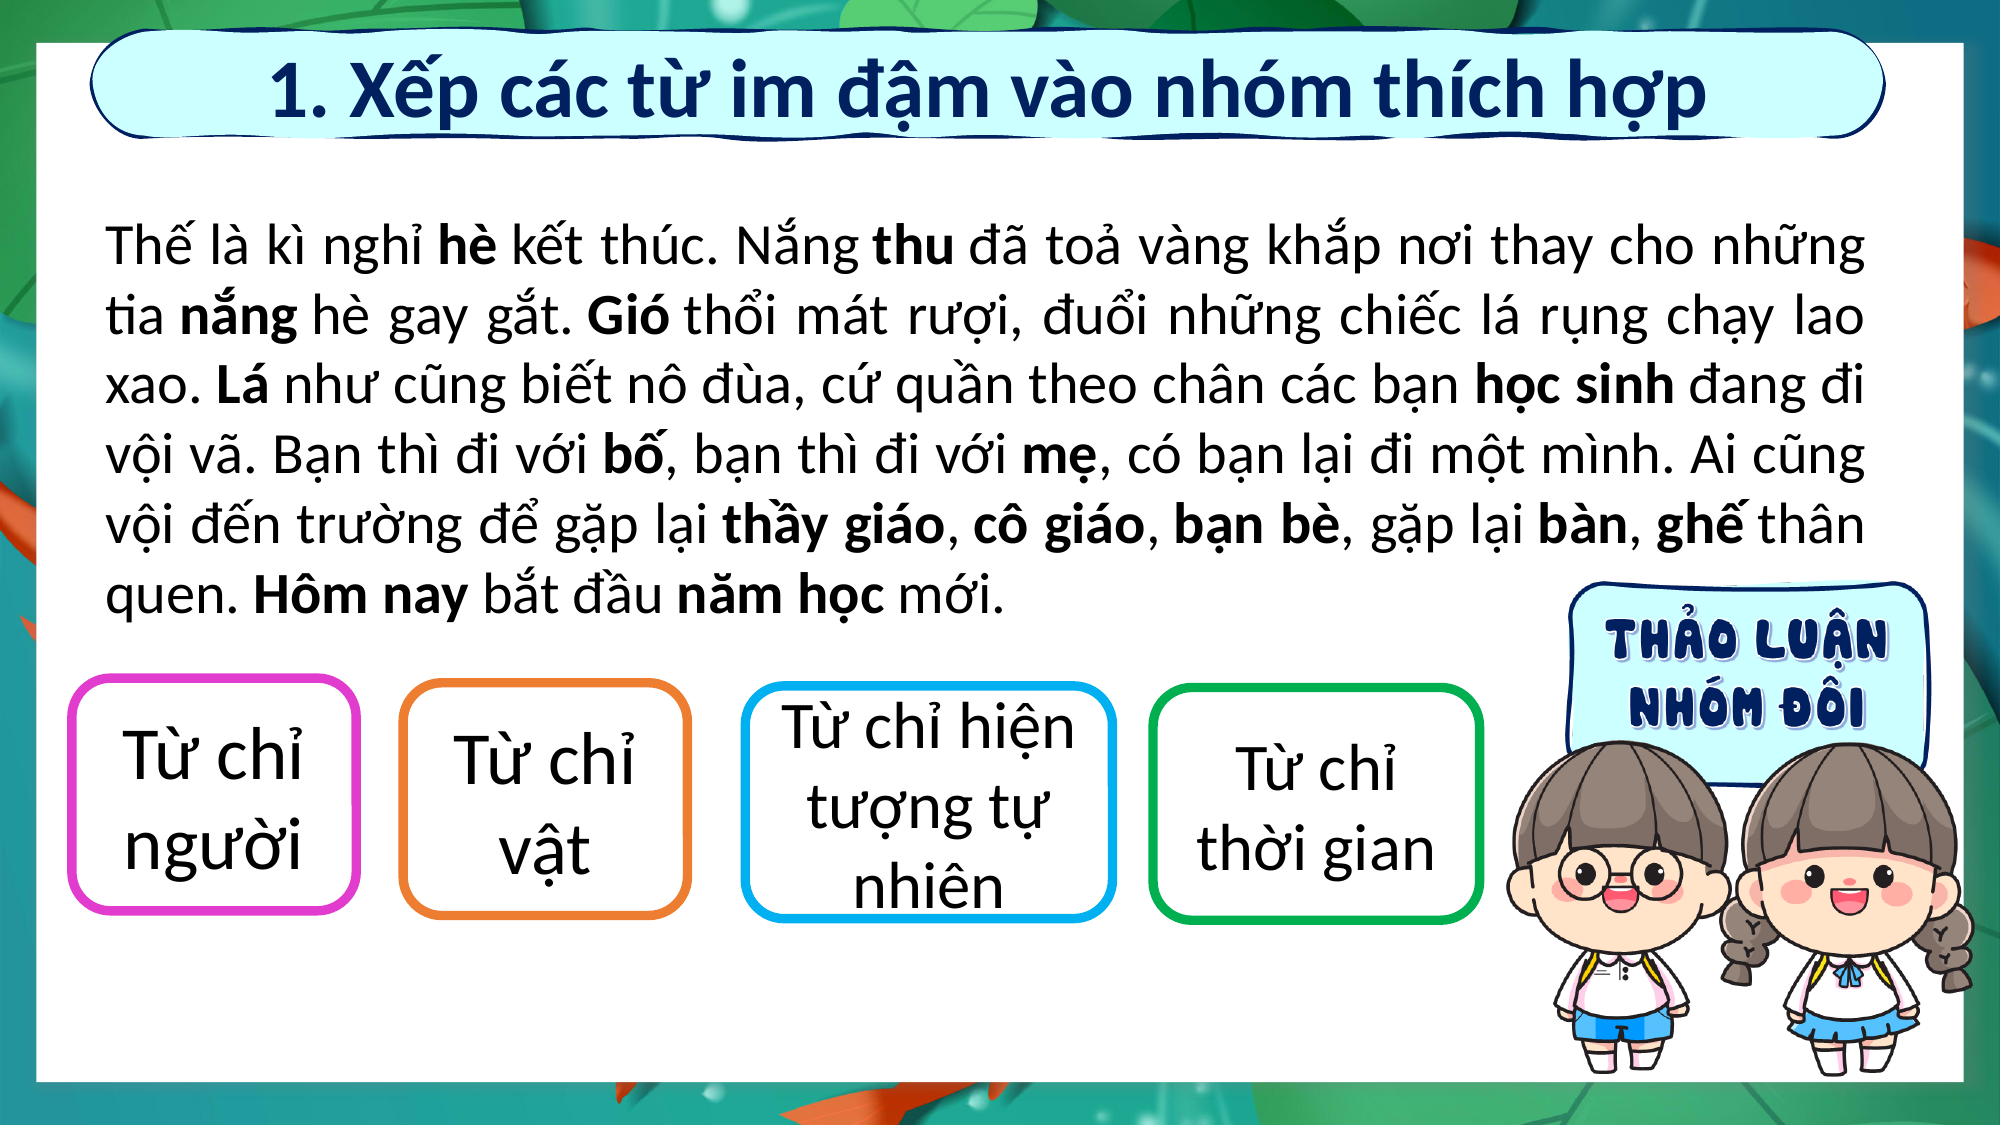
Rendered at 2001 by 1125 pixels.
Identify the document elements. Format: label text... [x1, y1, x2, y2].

text_box Từ chỉ hiện tượng tự nhiên [744, 684, 1114, 920]
text_box Từ chỉ vật [402, 681, 689, 917]
text_box Từ chỉ thời gian [1152, 686, 1481, 922]
text_box Thế là kì nghỉ hè kết thúc. Nắng thu đã toả vàng khắp nơi thay cho những tia nắng hè gay gắt. Gió thổi mát rượi, đuổi những chiếc lá rụng chạy lao xao. Lá như cũng biết nô đùa, cứ quần theo chân các bạn học sinh đang đi vội vã. Bạn thì đi với bố, bạn thì đi với mẹ, có bạn lại đi một mình. Ai cũng vội đến trường để gặp lại thầy giáo, cô giáo, bạn bè, gặp lại bàn, ghế thân quen. Hôm nay bắt đầu năm học mới. [90, 198, 1882, 633]
text_box Từ chỉ người [70, 677, 358, 912]
text_box 1. Xếp các từ im đậm vào nhóm thích hợp [91, 28, 1884, 140]
picture [0, 0, 2000, 1125]
